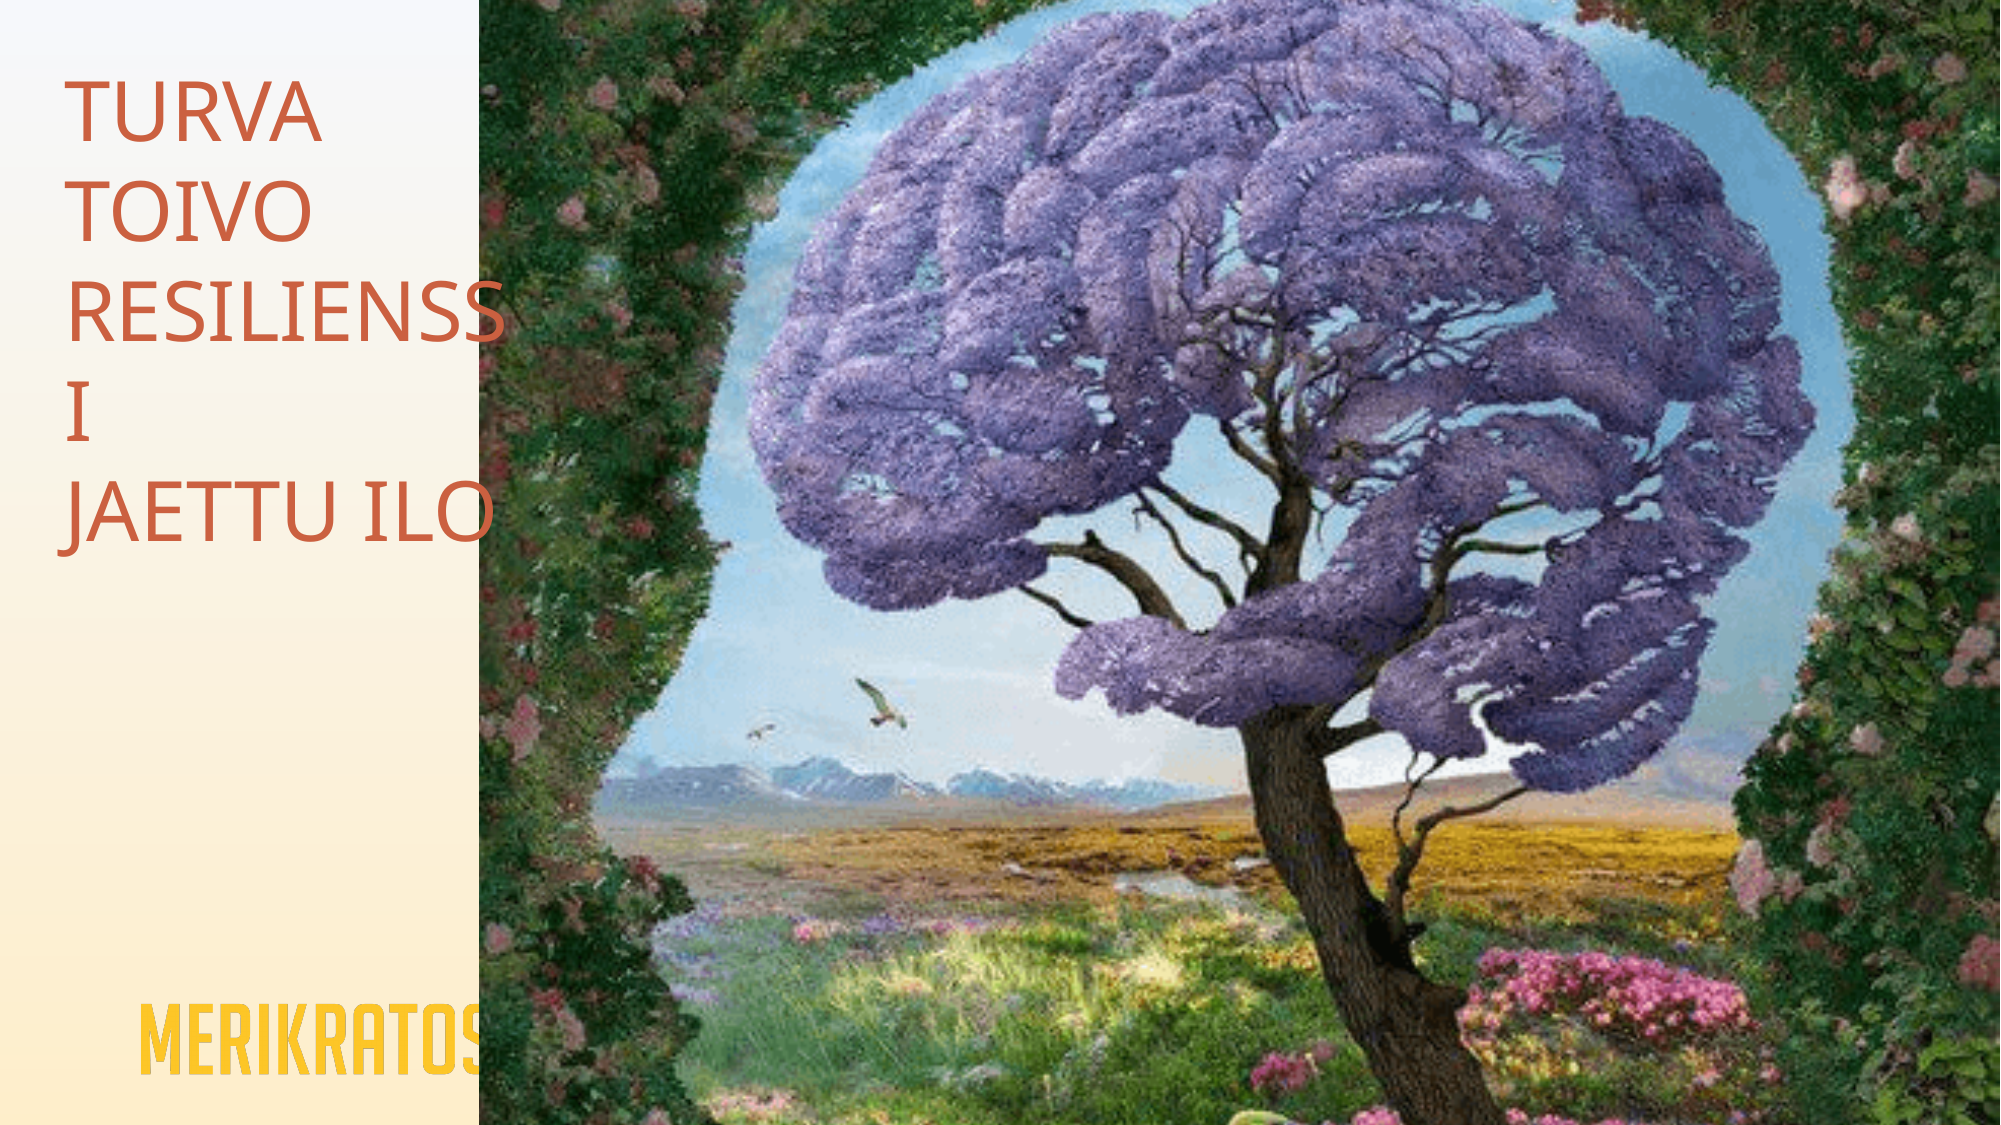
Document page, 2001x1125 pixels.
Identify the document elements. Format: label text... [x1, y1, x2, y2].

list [479, 0, 2000, 1125]
text_box TURVA TOIVO RESILIENSSI JAETTU ILO [49, 51, 479, 566]
picture [137, 992, 479, 1085]
